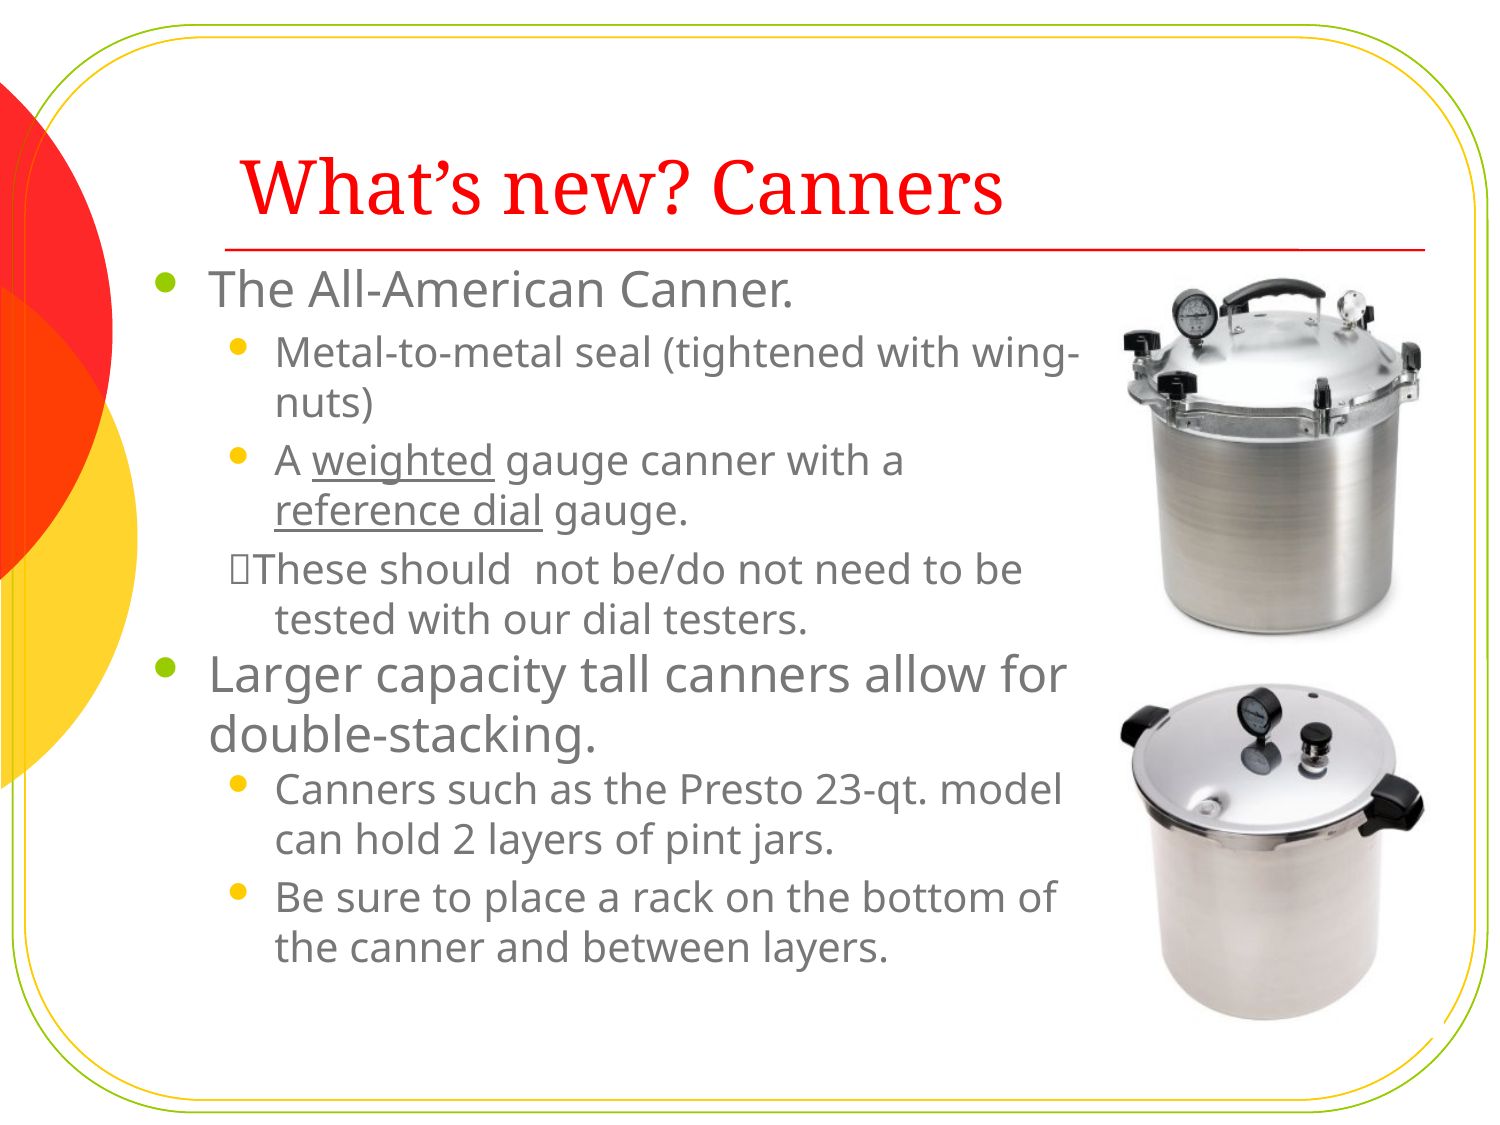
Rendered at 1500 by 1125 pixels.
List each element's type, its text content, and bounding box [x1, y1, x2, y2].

picture [1099, 274, 1444, 651]
picture [1099, 662, 1444, 1038]
title What’s new? Canners [224, 49, 1425, 238]
list The All-American Canner. Metal-to-metal seal (tightened with wing-nuts) A weighted gauge canner with a reference dial gauge. These should not be/do not need to be tested with our dial testers. Larger capacity tall canners allow for double-stacking. Canners such as the Presto 23-qt. model can hold 2 layers of pint jars. Be sure to place a rack on the bottom of the canner and between layers. [137, 249, 1101, 926]
